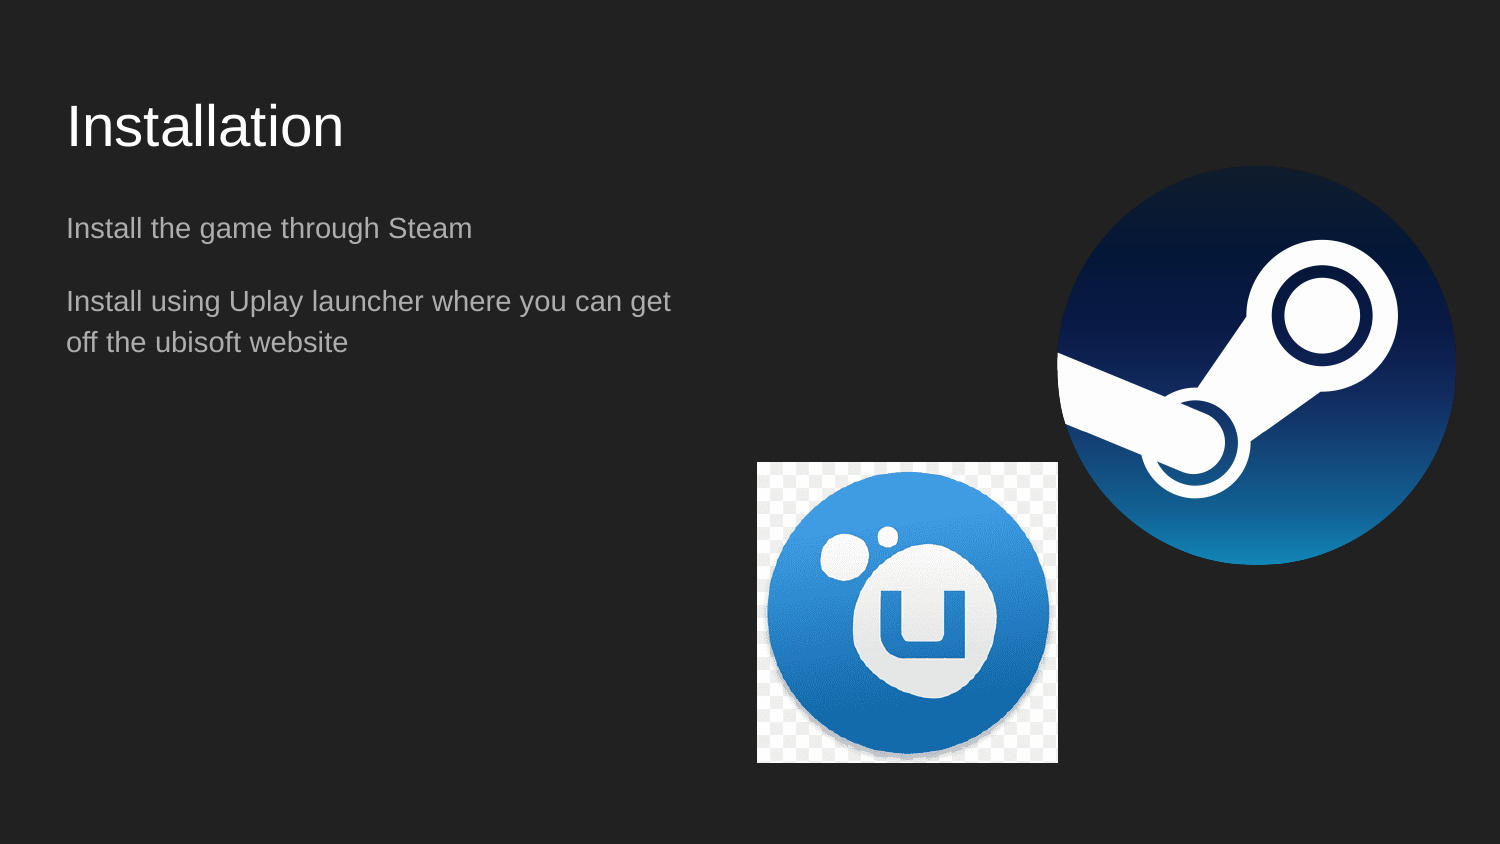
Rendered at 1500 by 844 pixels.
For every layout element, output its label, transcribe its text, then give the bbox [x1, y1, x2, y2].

picture [756, 166, 1457, 763]
title Installation [51, 72, 1449, 167]
list Install the game through Steam Install using Uplay launcher where you can get off the ubisoft website [51, 189, 708, 750]
